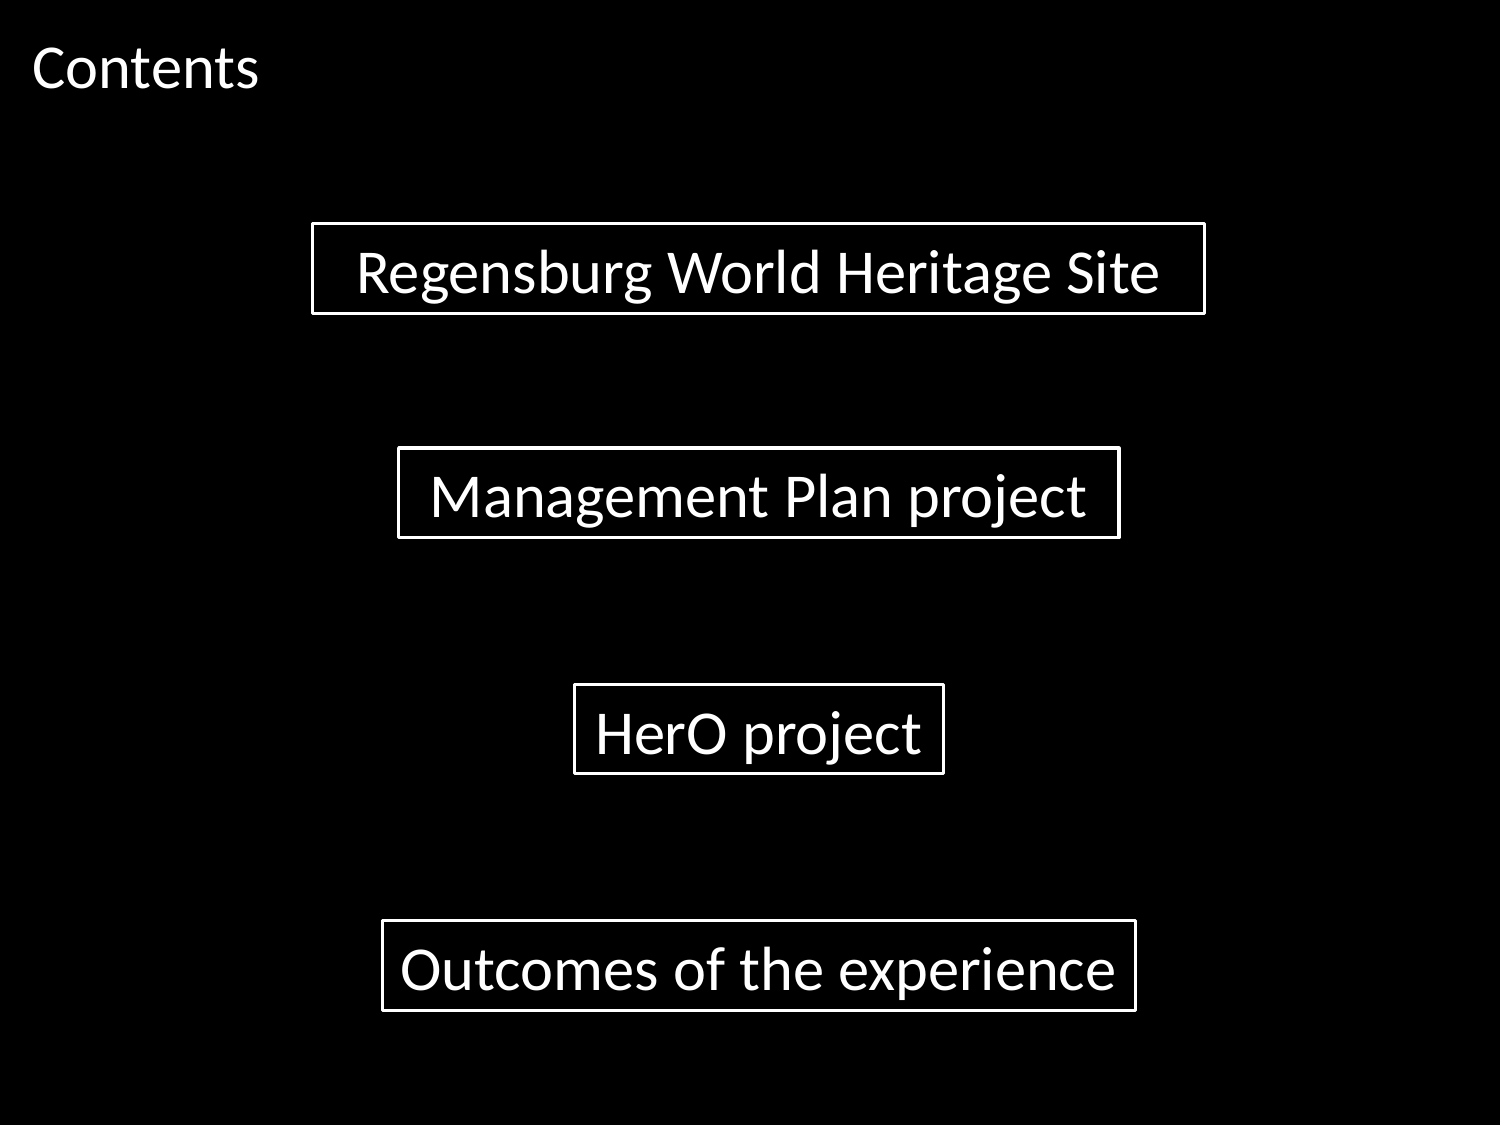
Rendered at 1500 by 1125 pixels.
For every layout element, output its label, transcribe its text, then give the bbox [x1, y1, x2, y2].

text_box Management Plan project [398, 447, 1120, 538]
text_box Regensburg World Heritage Site [312, 223, 1205, 314]
text_box HerO project [574, 684, 944, 774]
text_box Outcomes of the experience [382, 920, 1136, 1011]
text_box Contents [17, 19, 290, 109]
